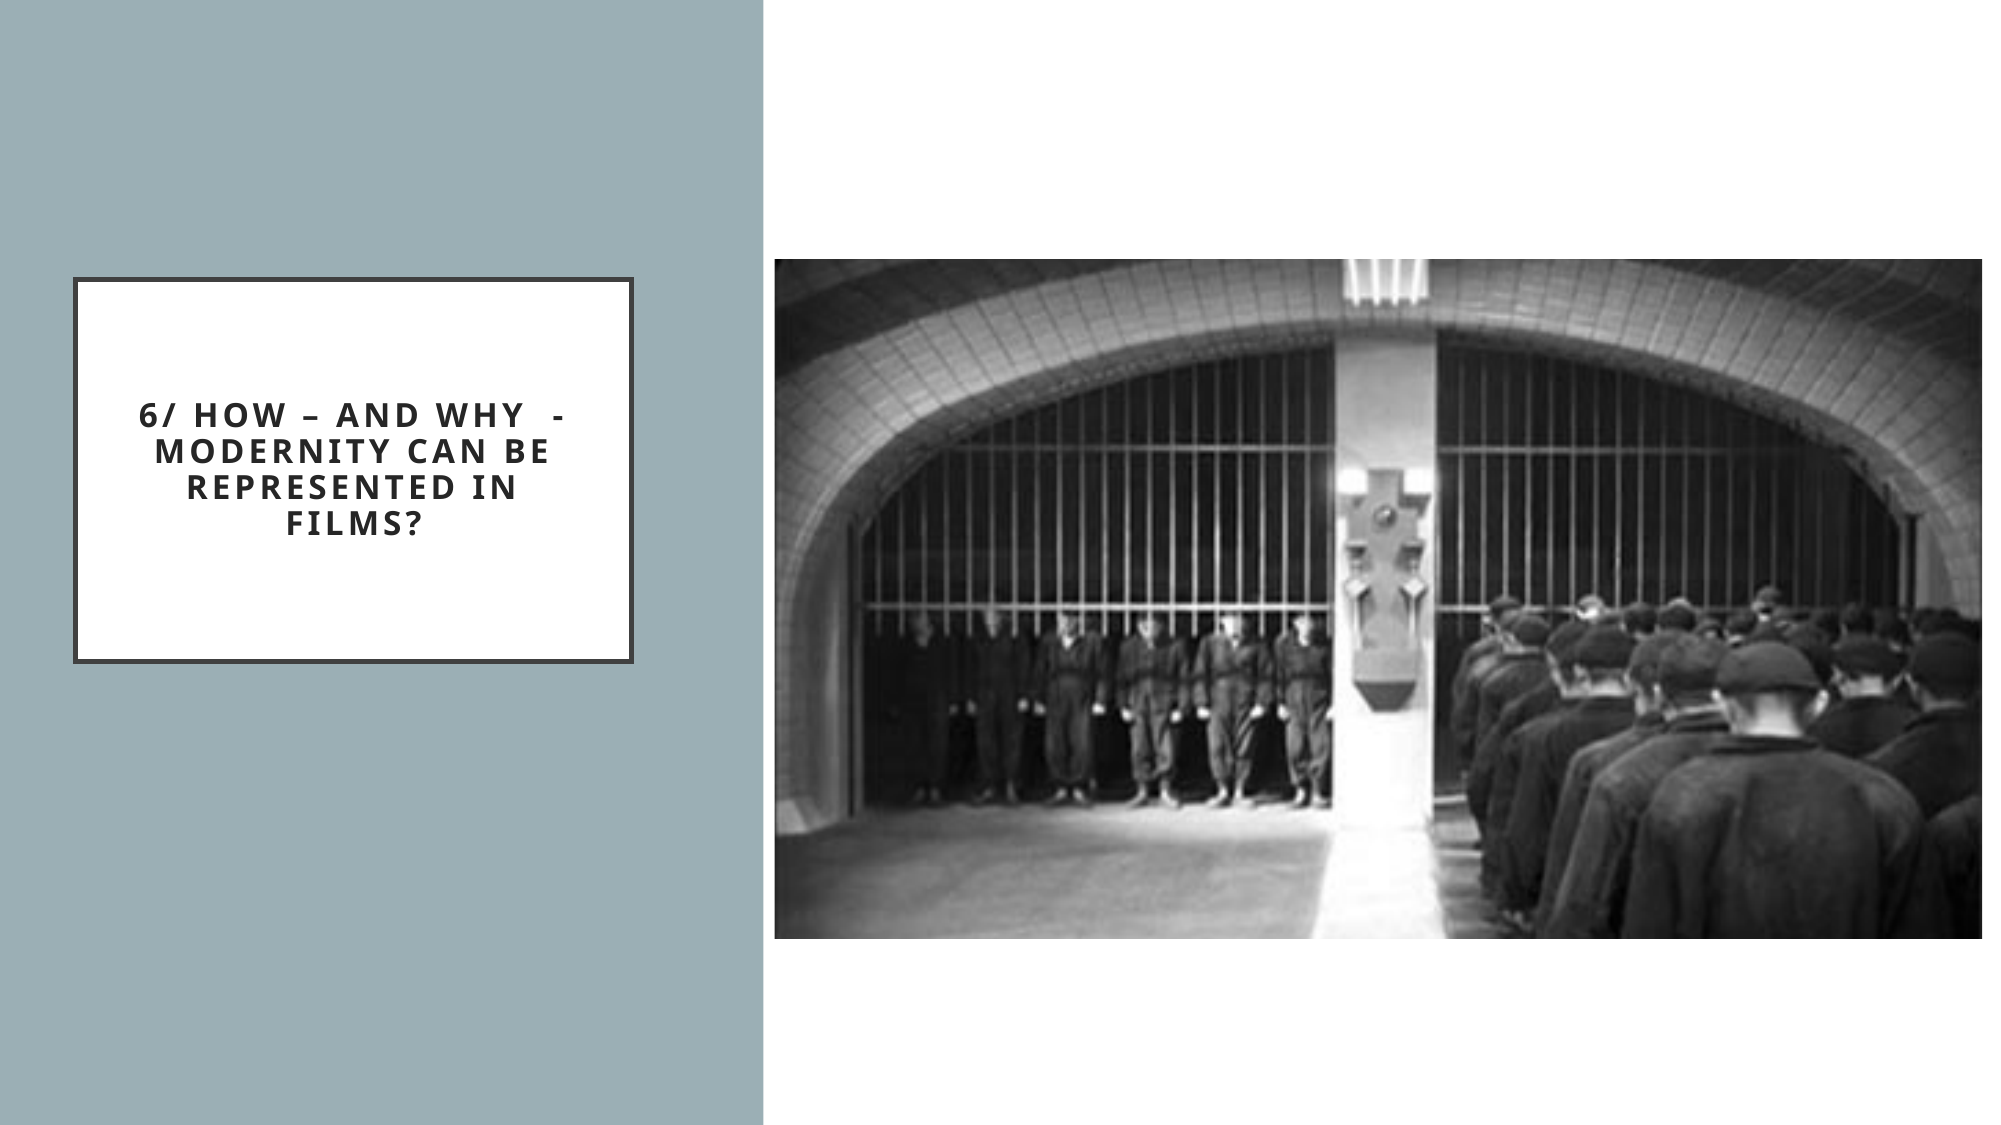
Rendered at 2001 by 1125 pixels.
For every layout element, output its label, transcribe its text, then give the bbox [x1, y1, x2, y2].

text_box [764, 0, 2000, 1125]
text_box [0, 0, 764, 1125]
title 6/ how – and why - modernity can be represented in films? [73, 277, 634, 664]
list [774, 259, 1983, 939]
